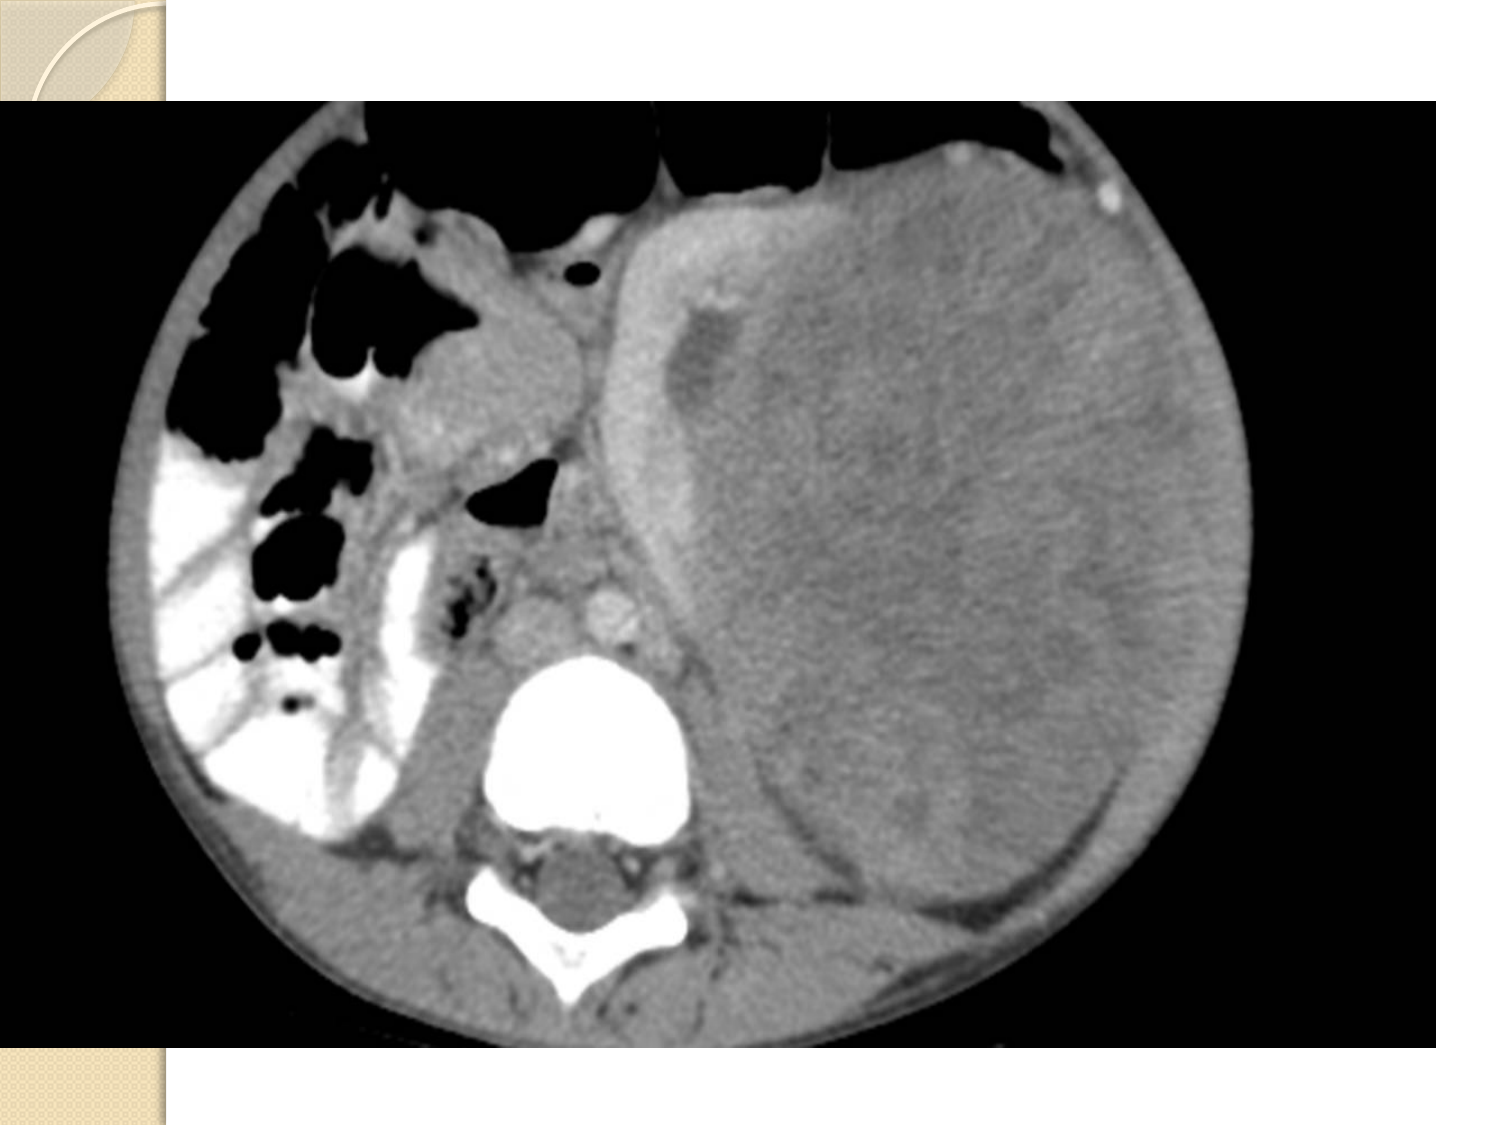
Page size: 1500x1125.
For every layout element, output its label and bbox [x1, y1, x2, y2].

picture [0, 101, 1436, 1048]
